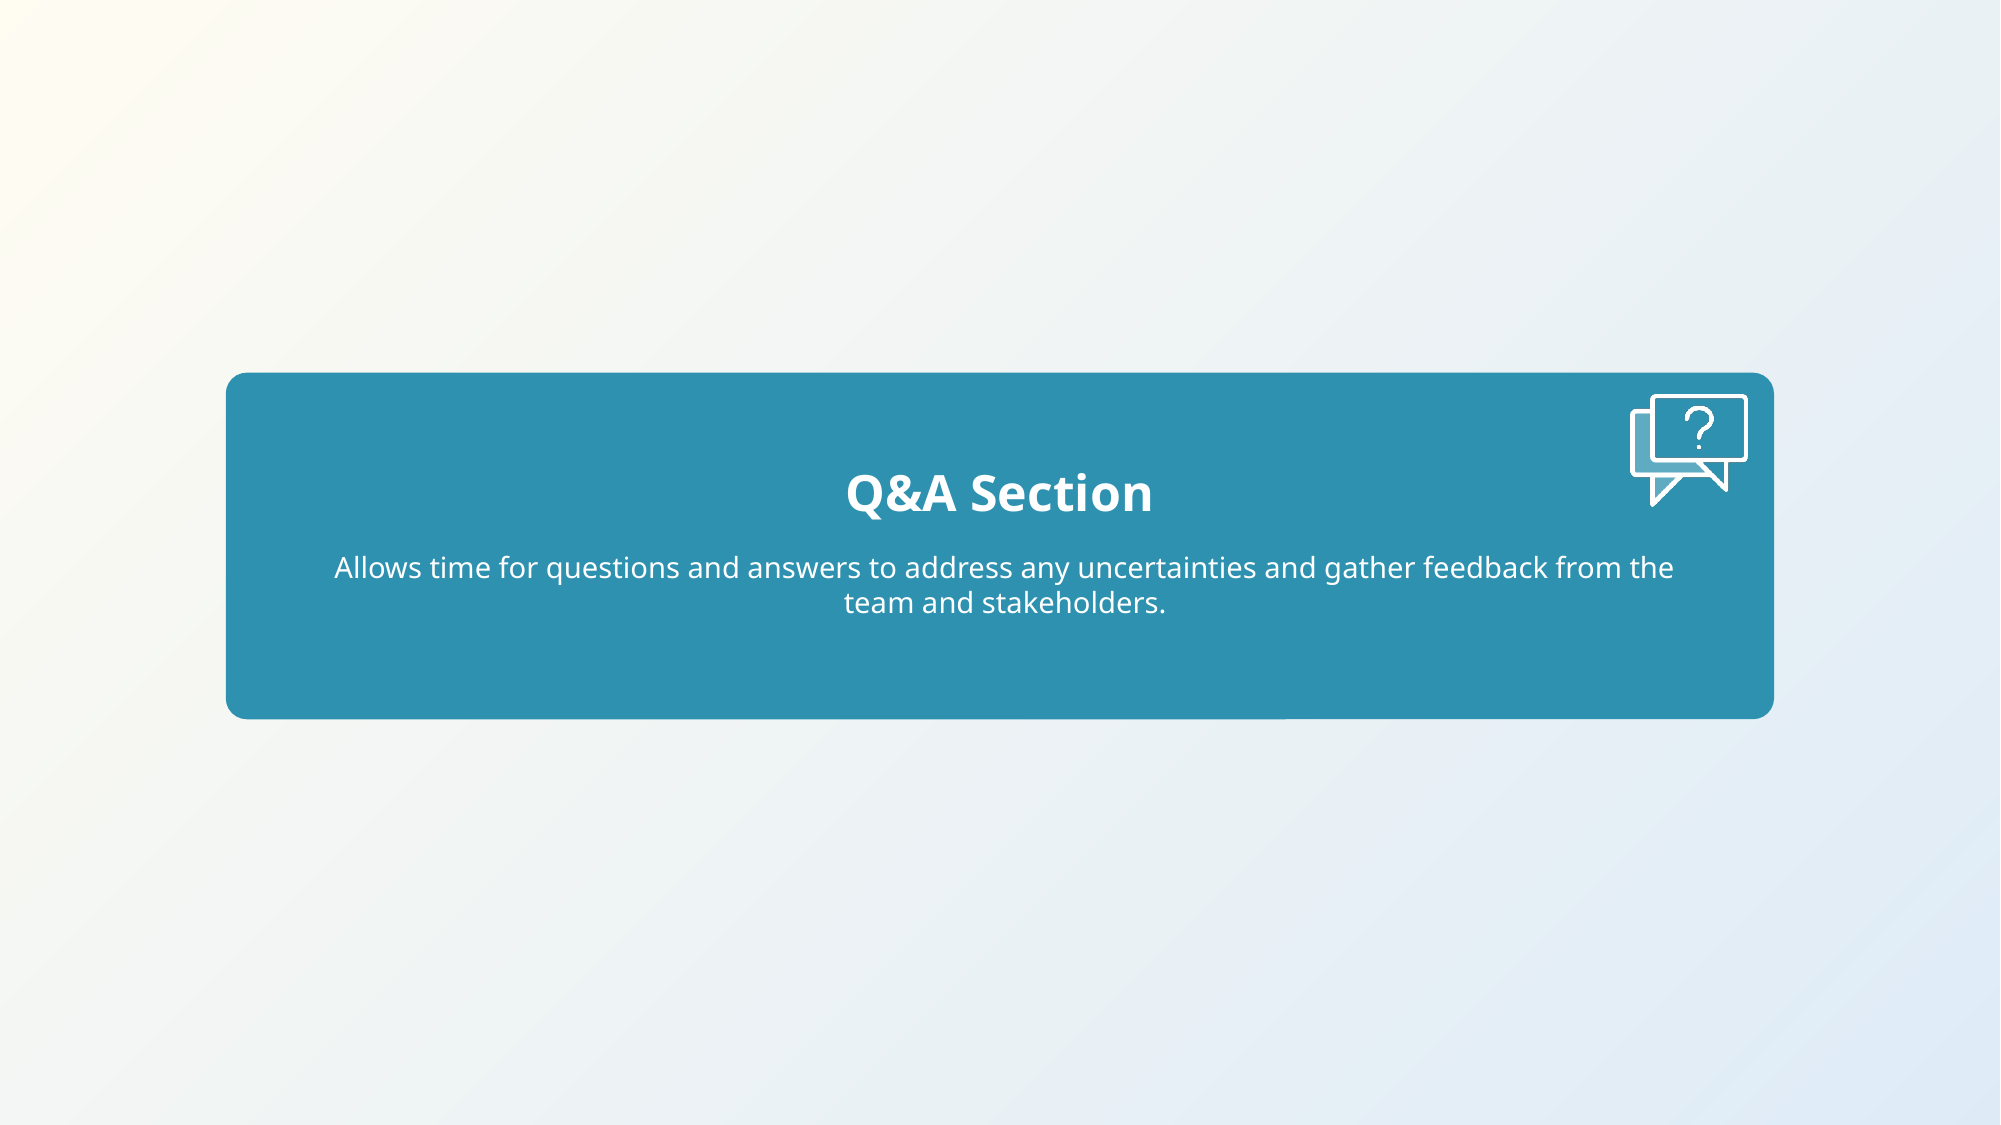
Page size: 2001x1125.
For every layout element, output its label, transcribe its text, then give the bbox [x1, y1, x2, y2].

text_box Q&A Section [396, 453, 1604, 529]
picture [1629, 391, 1748, 509]
text_box [224, 371, 1776, 721]
text_box Allows time for questions and answers to address any uncertainties and gather feedback from the team and stakeholders. [289, 541, 1721, 627]
